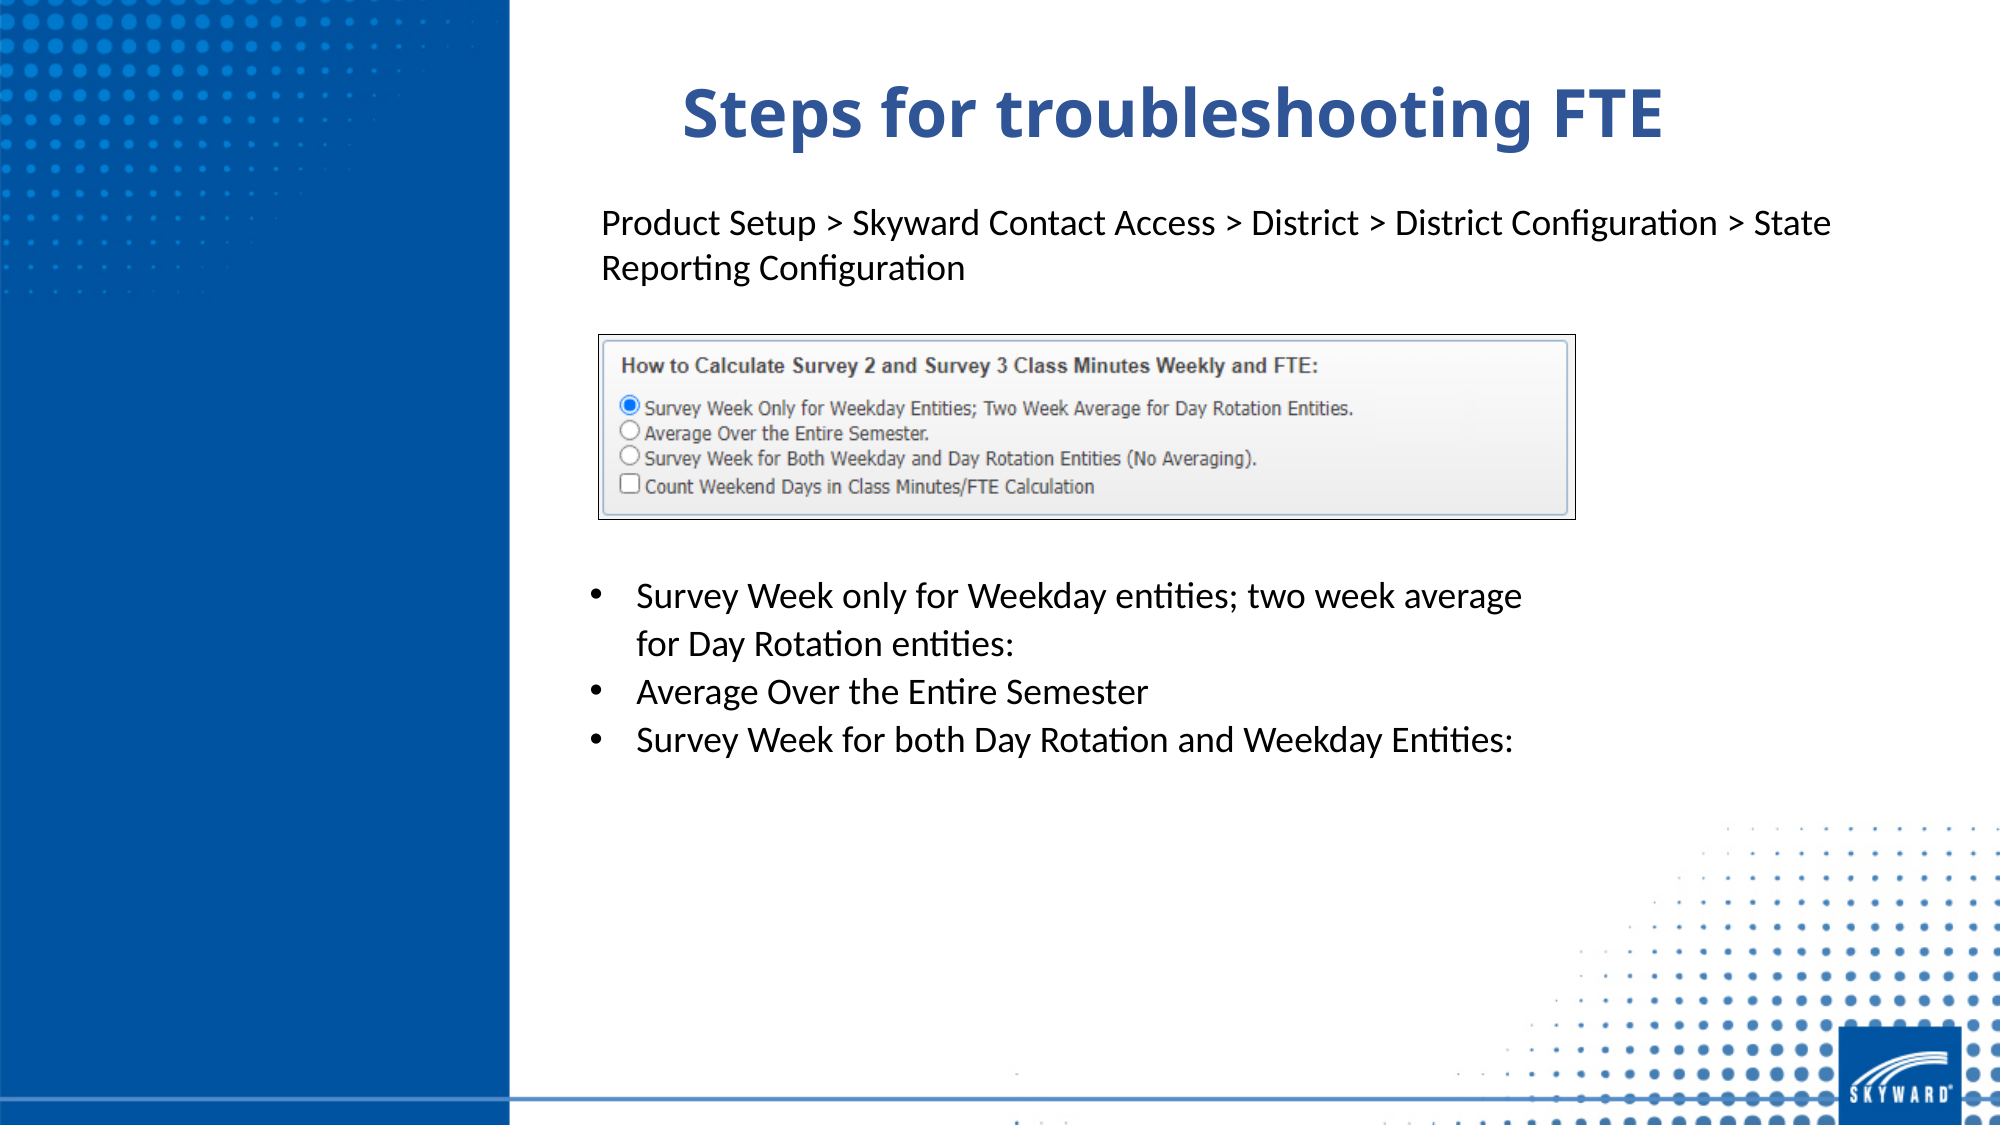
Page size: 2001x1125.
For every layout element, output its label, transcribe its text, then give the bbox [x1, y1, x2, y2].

text_box Steps for troubleshooting FTE [667, 10, 1807, 160]
text_box Survey Week only for Weekday entities; two week average for Day Rotation entities: Average Over the Entire Semester Survey Week for both Day Rotation and Weekday Entities: [574, 560, 1576, 816]
text_box Product Setup > Skyward Contact Access > District > District Configuration > State Reporting Configuration [586, 191, 1900, 331]
picture [0, 0, 2000, 1125]
